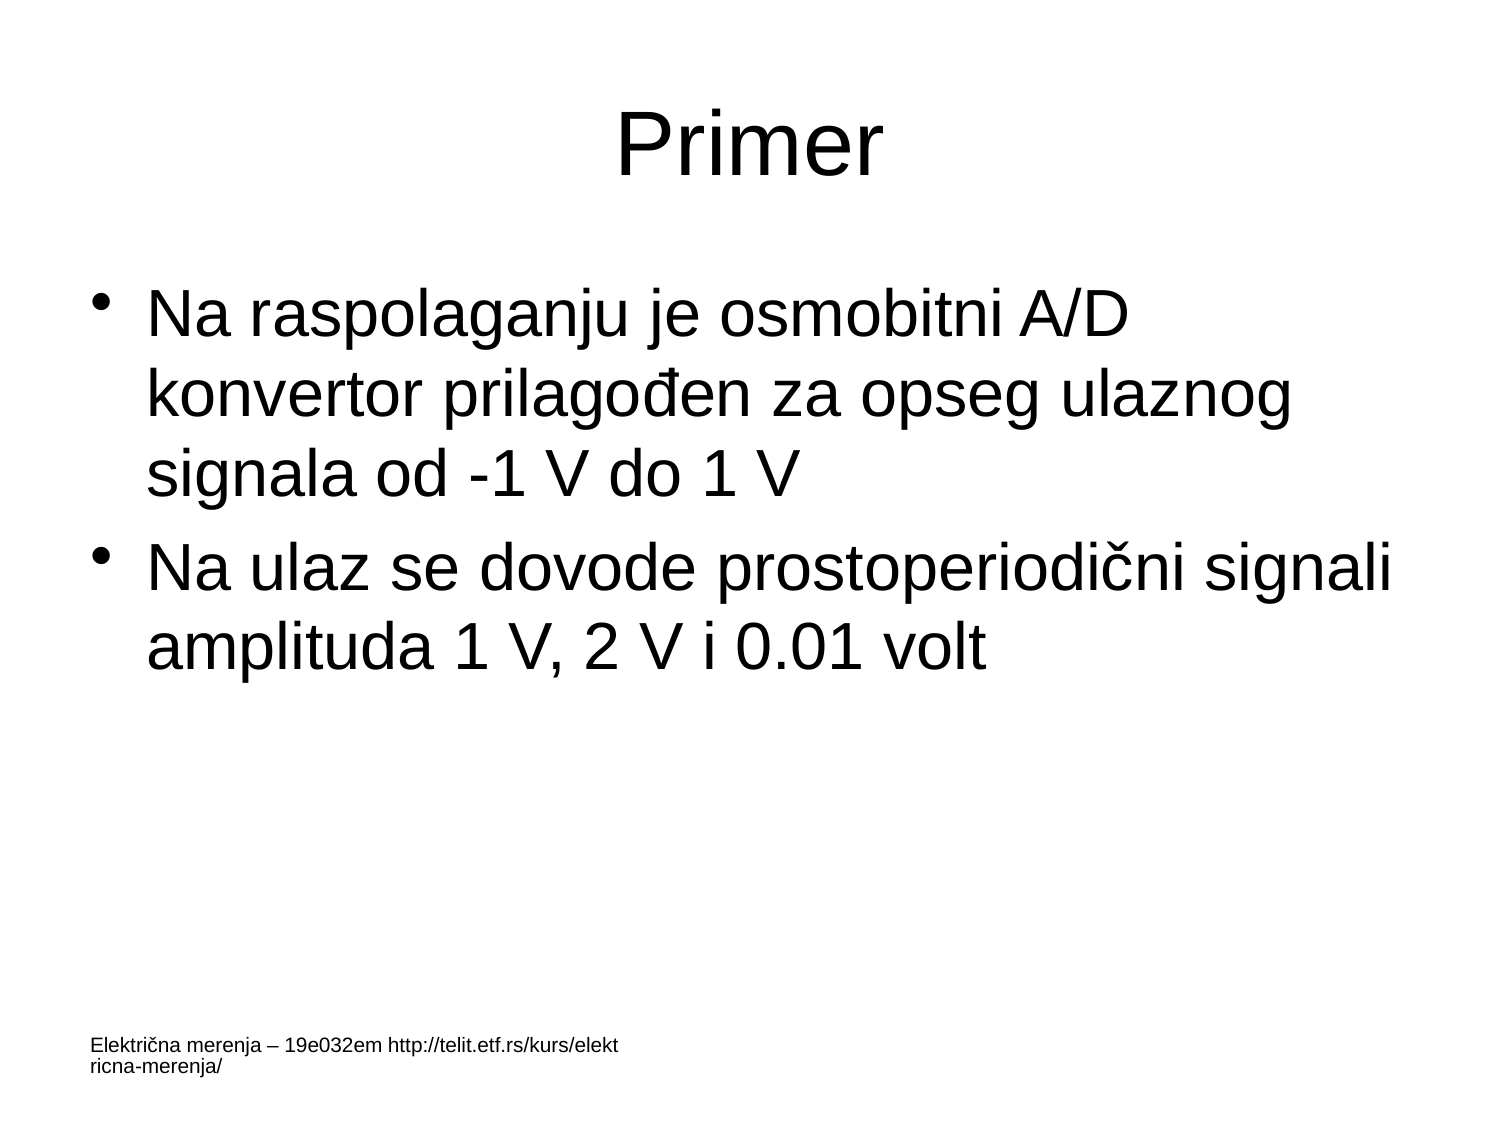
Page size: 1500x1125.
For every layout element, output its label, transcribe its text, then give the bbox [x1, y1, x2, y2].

footer Električna merenja – 19e032em http://telit.etf.rs/kurs/elektricna-merenja/ [74, 1024, 638, 1103]
list Na raspolaganju je osmobitni A/D konvertor prilagođen za opseg ulaznog signala od -1 V do 1 V Na ulaz se dovode prostoperiodični signali amplituda 1 V, 2 V i 0.01 volt [74, 262, 1426, 1006]
title Primer [74, 44, 1426, 233]
